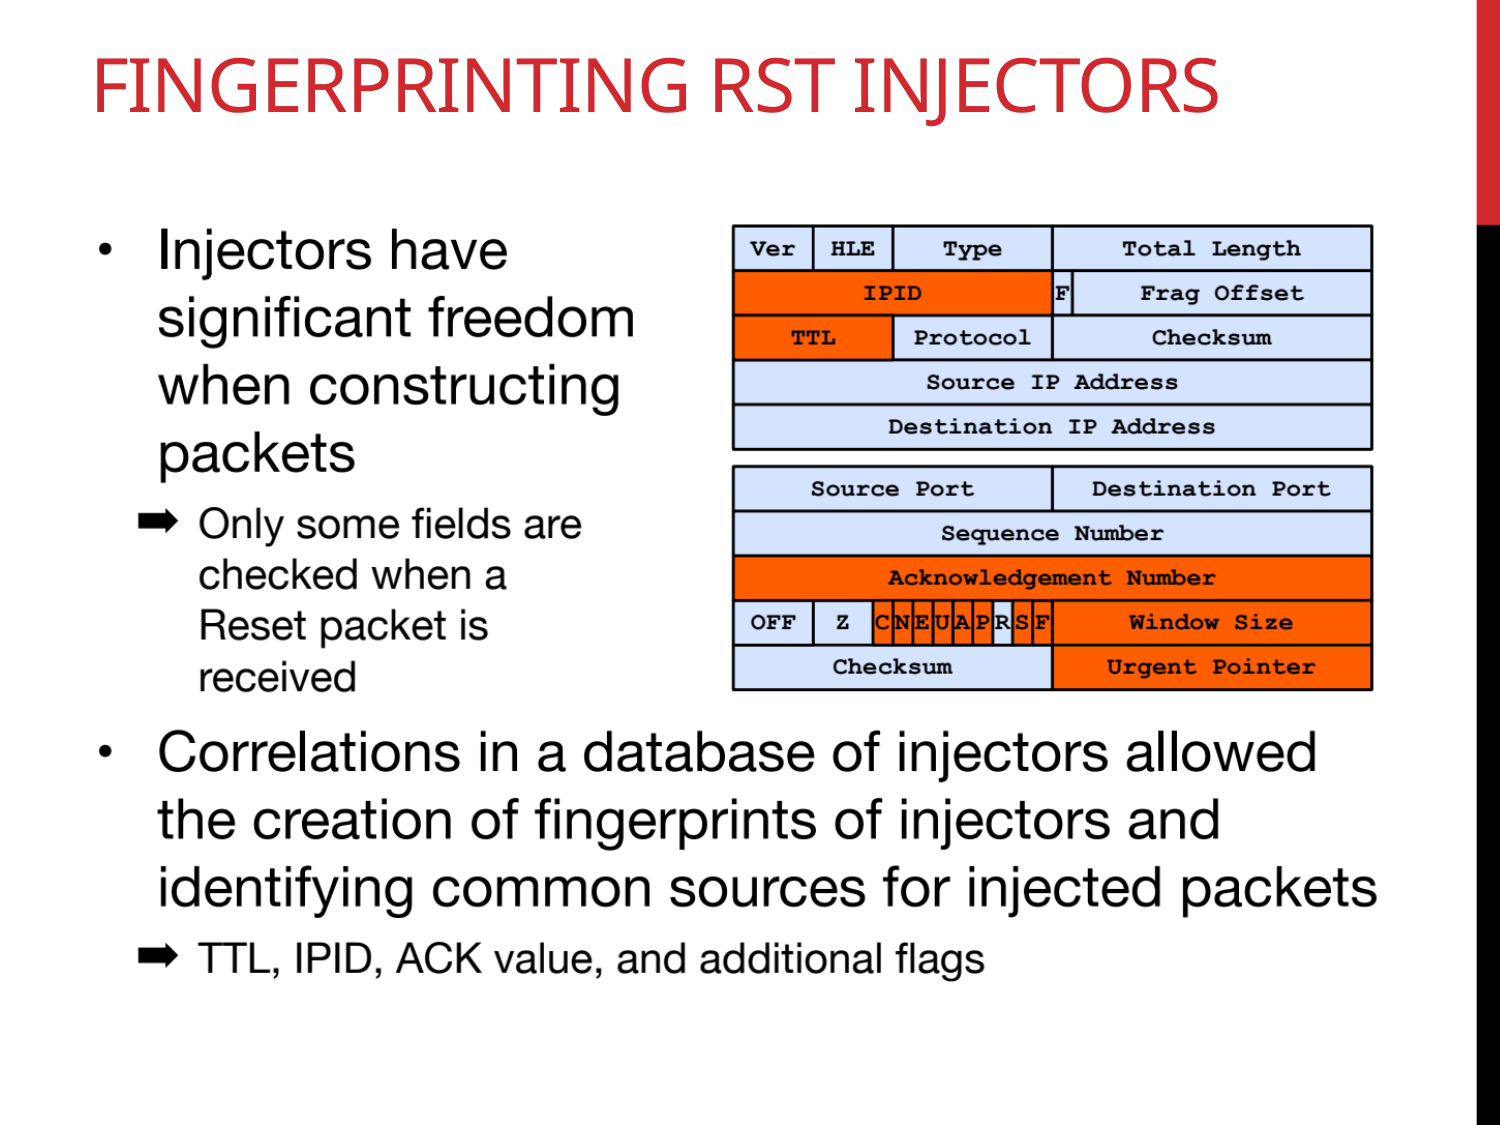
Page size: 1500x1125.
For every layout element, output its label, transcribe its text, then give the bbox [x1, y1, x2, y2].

title Fingerprinting rst injectors [75, 25, 1405, 136]
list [74, 182, 1406, 1006]
